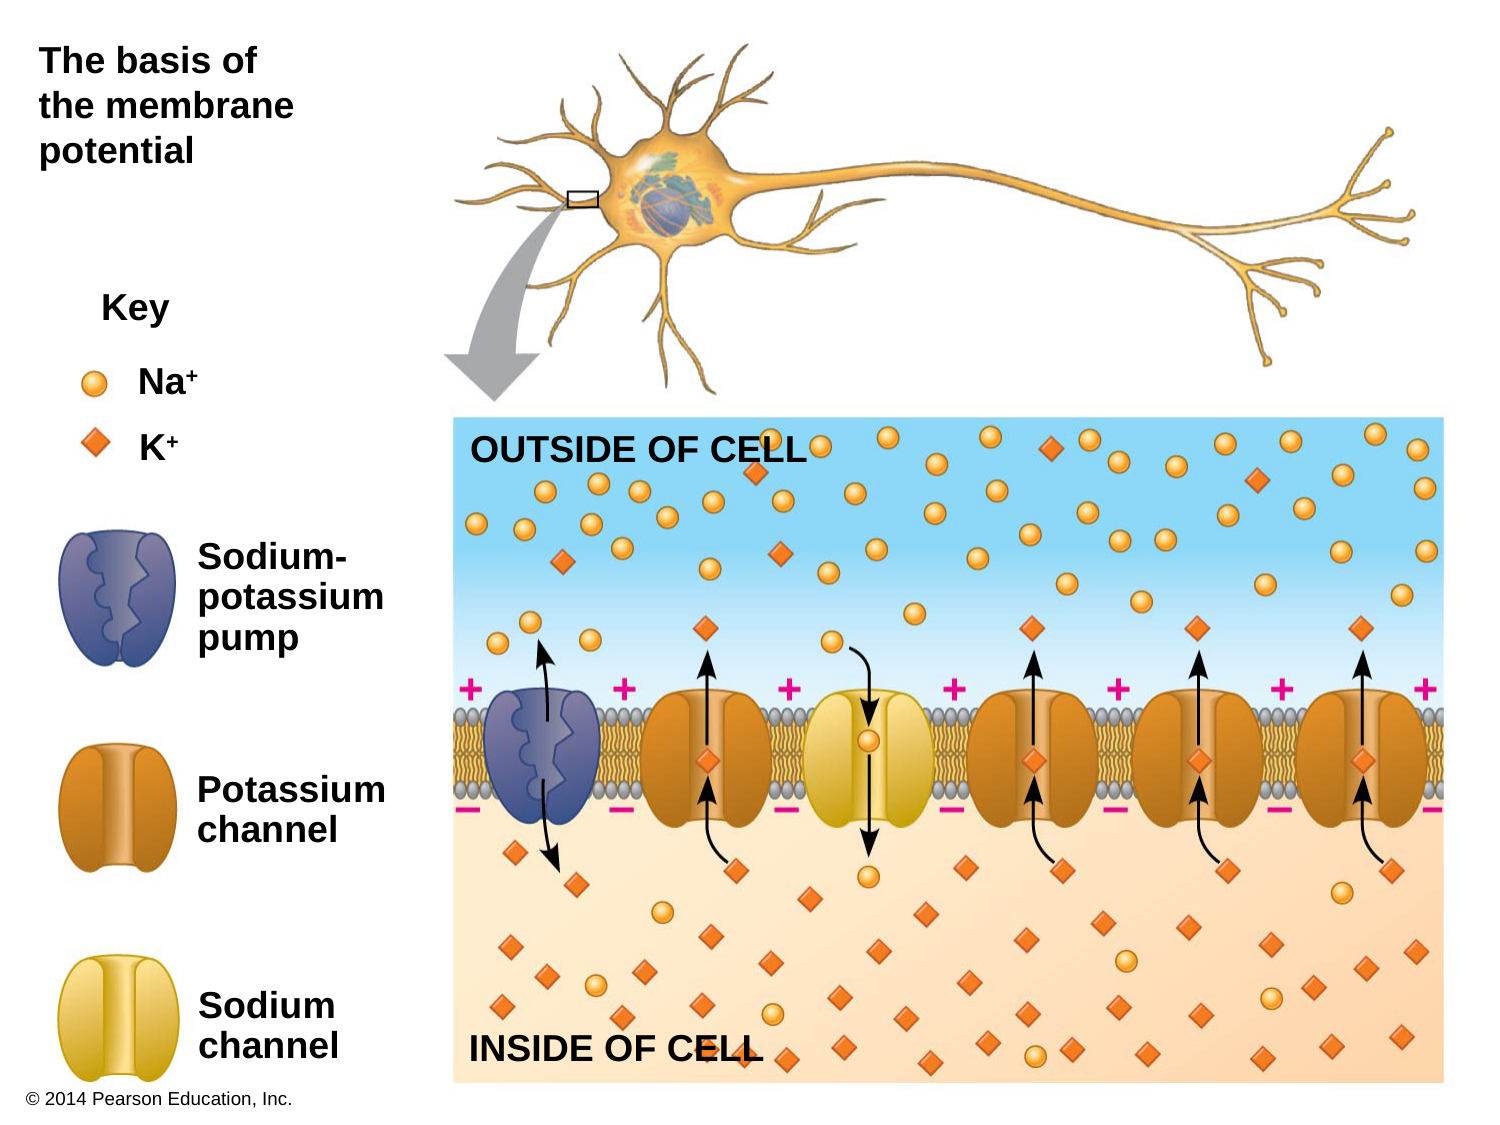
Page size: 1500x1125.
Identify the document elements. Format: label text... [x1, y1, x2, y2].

picture [48, 34, 1452, 1091]
title The basis of the membrane potential [23, 28, 324, 85]
